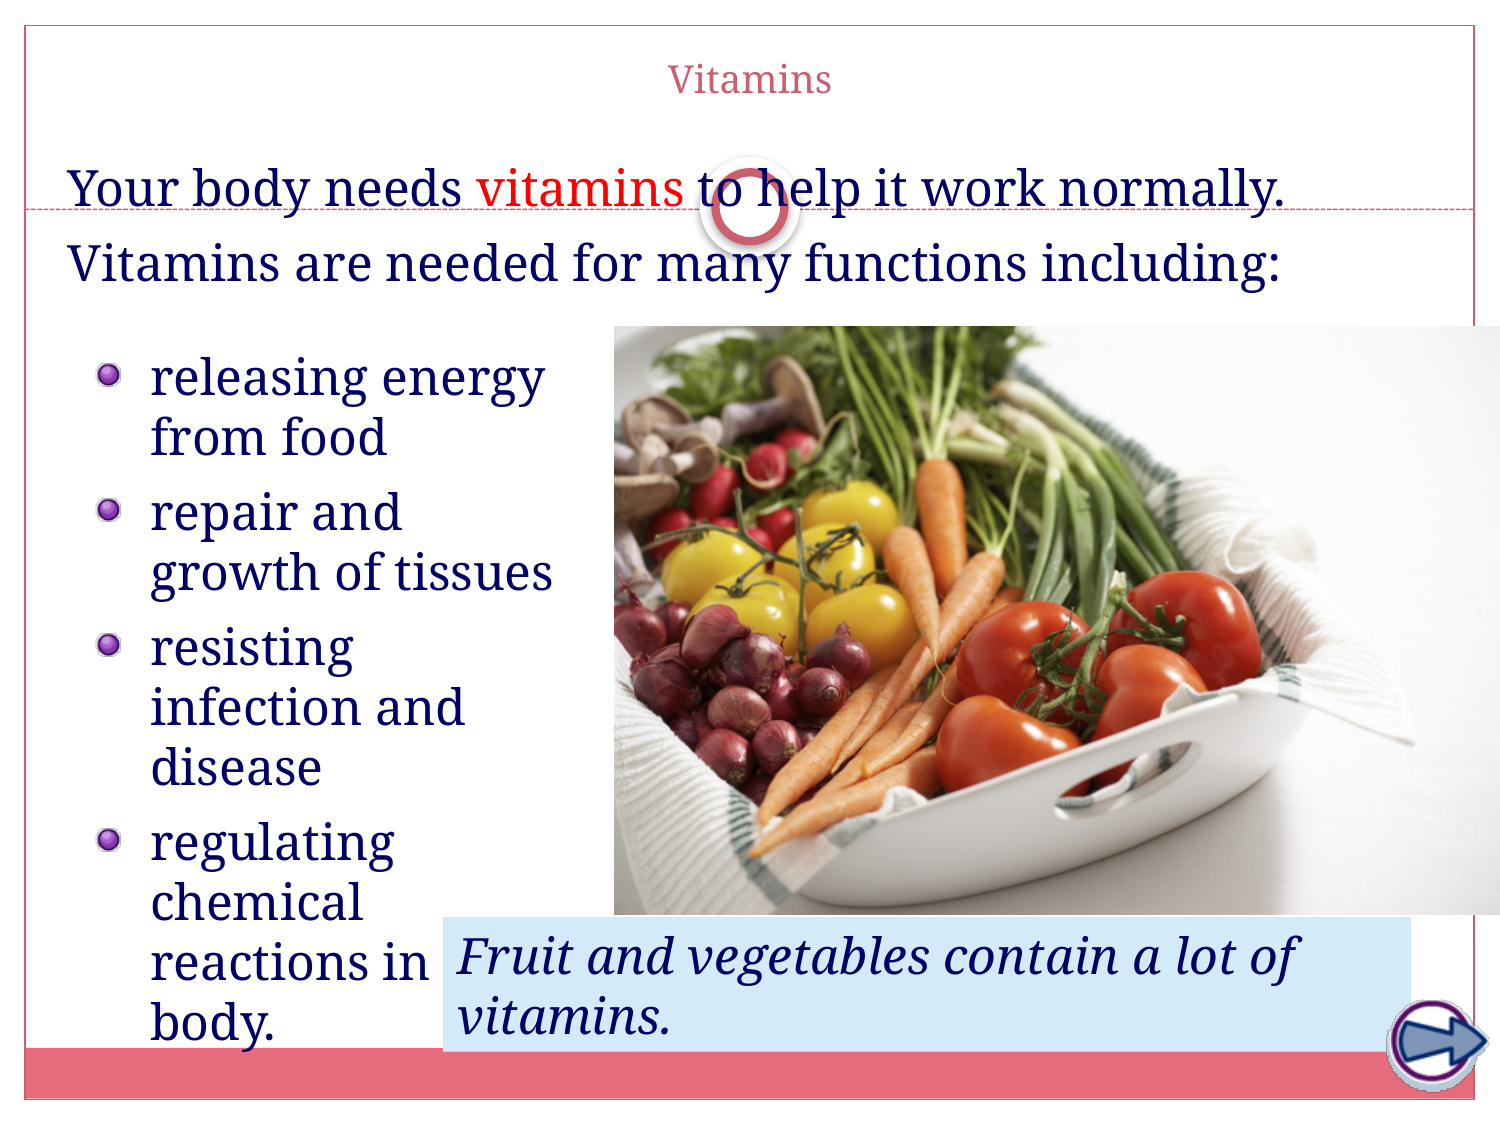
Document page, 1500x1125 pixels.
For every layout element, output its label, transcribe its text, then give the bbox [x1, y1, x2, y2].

picture [1385, 999, 1490, 1094]
text_box Fruit and vegetables contain a lot of vitamins. [442, 916, 1412, 1052]
picture [91, 627, 127, 663]
picture [91, 822, 127, 858]
text_box Your body needs vitamins to help it work normally. Vitamins are needed for many functions including: [53, 148, 1388, 299]
title Vitamins [75, 45, 1425, 113]
picture [613, 325, 1500, 916]
picture [91, 492, 127, 528]
picture [91, 357, 127, 393]
text_box releasing energy from food repair and growth of tissues resisting infection and disease regulating chemical reactions in the body. [76, 337, 585, 1058]
